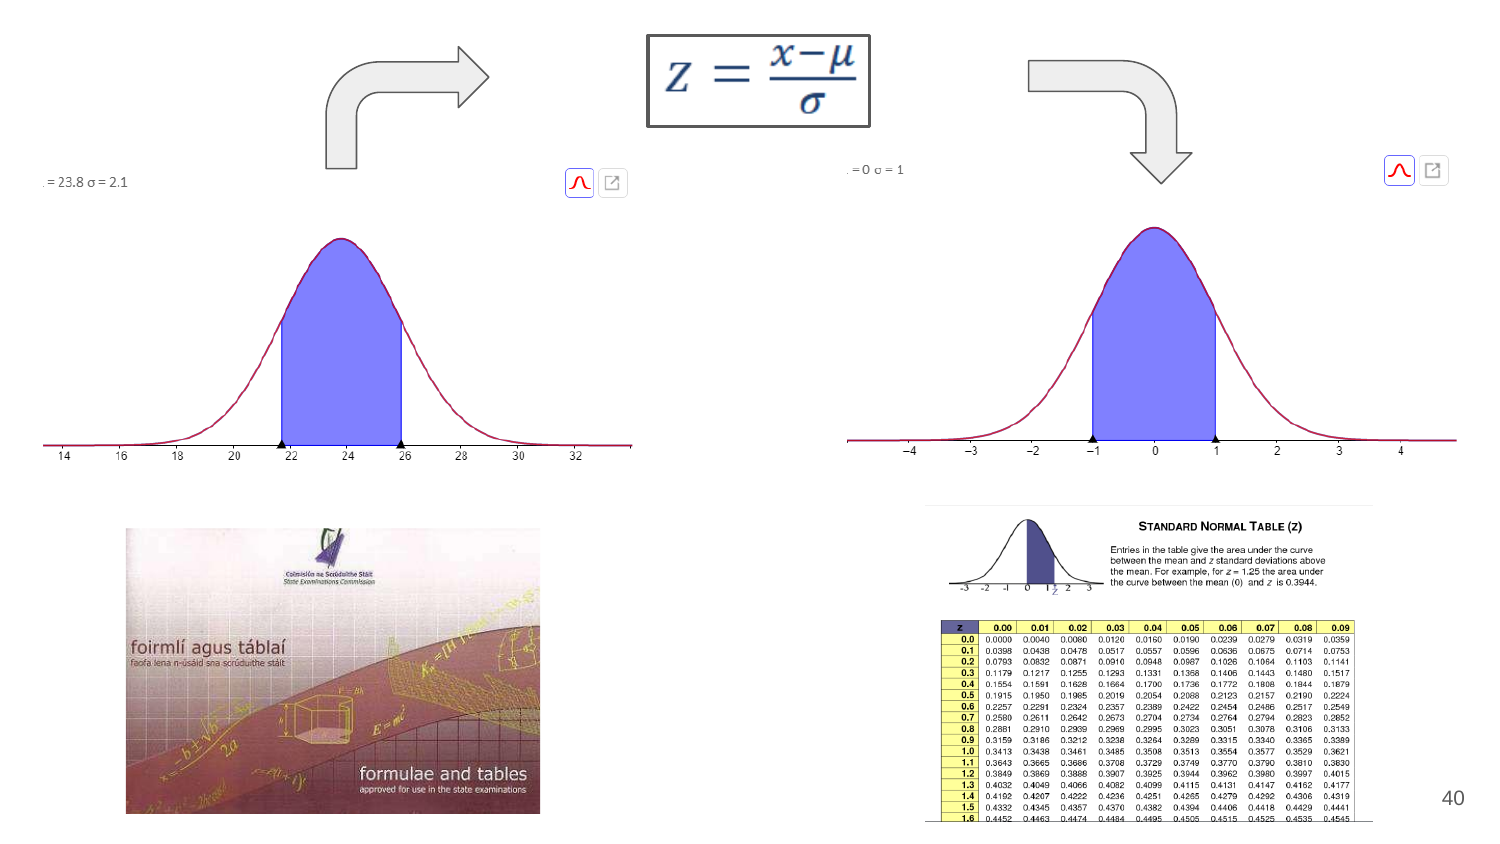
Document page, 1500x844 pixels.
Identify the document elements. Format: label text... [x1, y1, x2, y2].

picture [925, 504, 1373, 822]
text_box [1028, 60, 1177, 146]
picture [125, 526, 541, 815]
picture [38, 168, 633, 478]
text_box [326, 46, 489, 166]
picture [649, 36, 869, 125]
picture [841, 147, 1457, 478]
slide_number 40 [1389, 764, 1480, 830]
